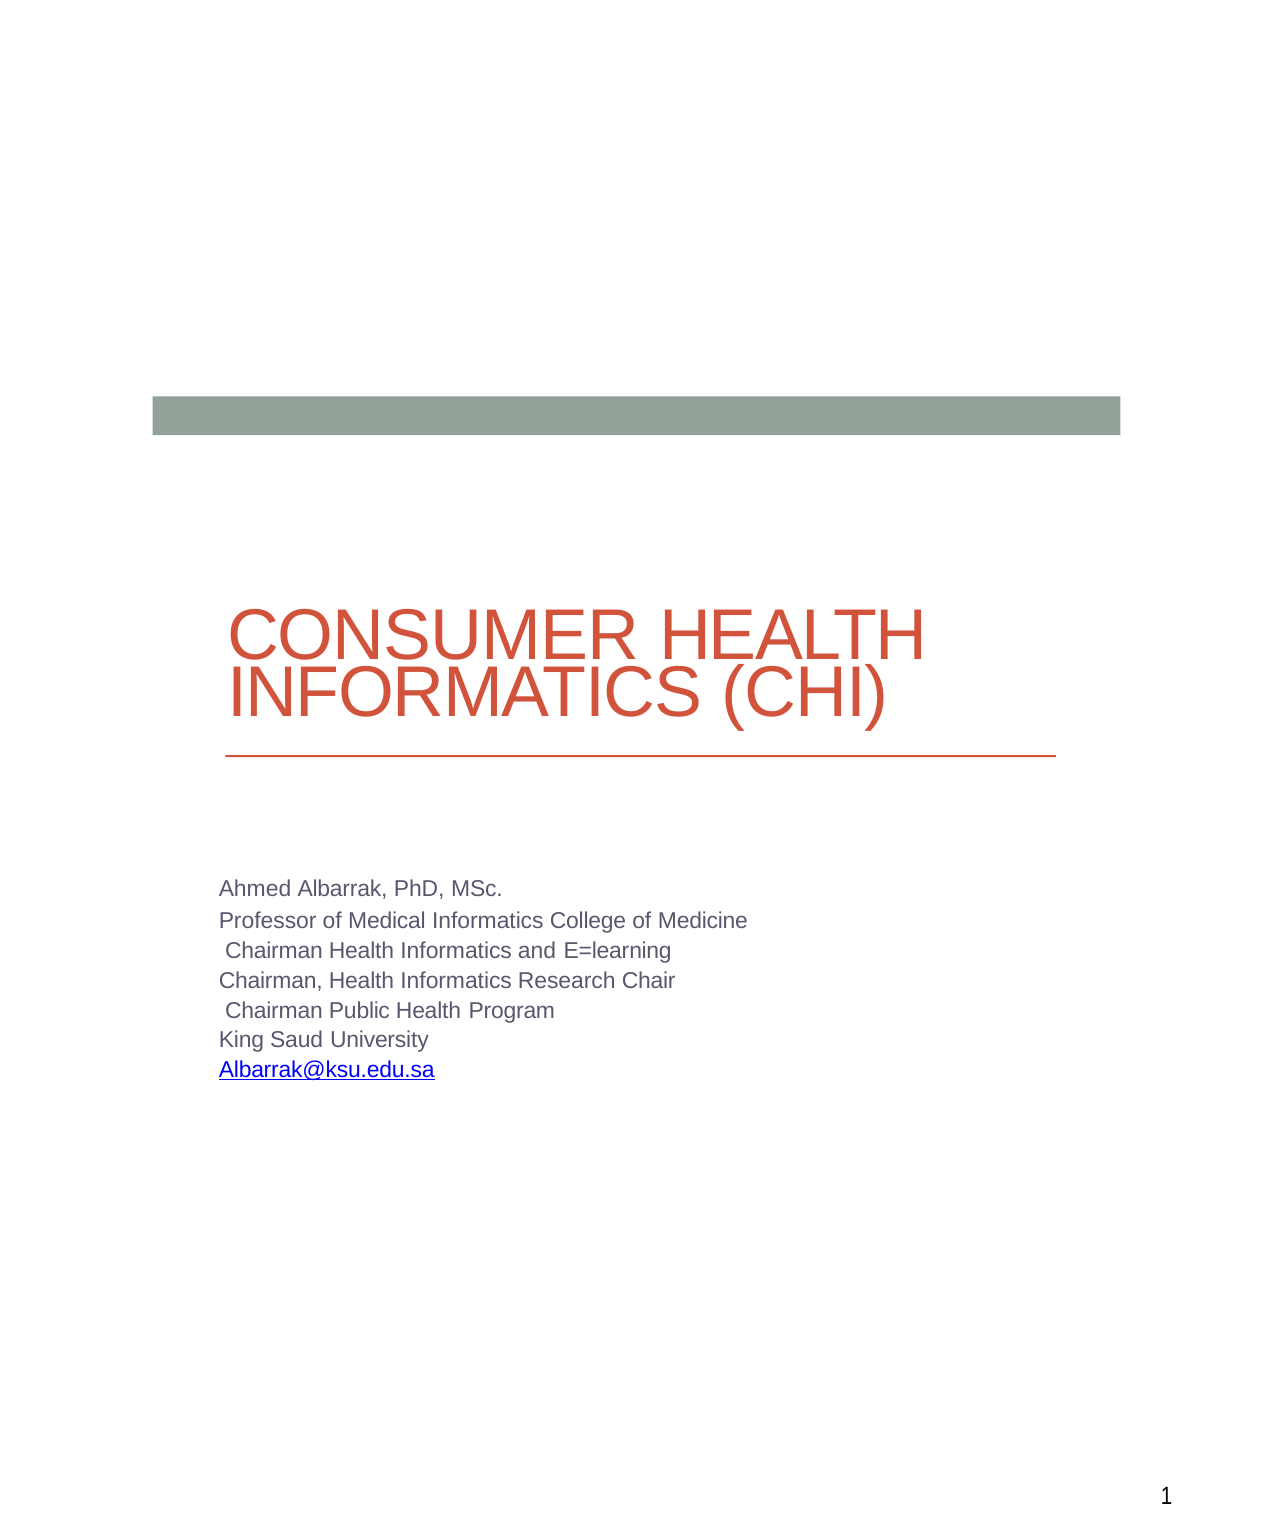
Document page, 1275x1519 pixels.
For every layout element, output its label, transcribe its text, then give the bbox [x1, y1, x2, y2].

slide_number 10 [1156, 1479, 1188, 1519]
text_box INFORMATICS (CHI) [224, 641, 895, 731]
text_box Ahmed Albarrak, PhD, MSc. Professor of Medical Informatics College of Medicine Chairman Health Informatics and E=learning Chairman, Health Informatics Research Chair Chairman Public Health Program King Saud University Albarrak@ksu.edu.sa [216, 869, 754, 1083]
title CONSUMER HEALTH [224, 585, 934, 842]
